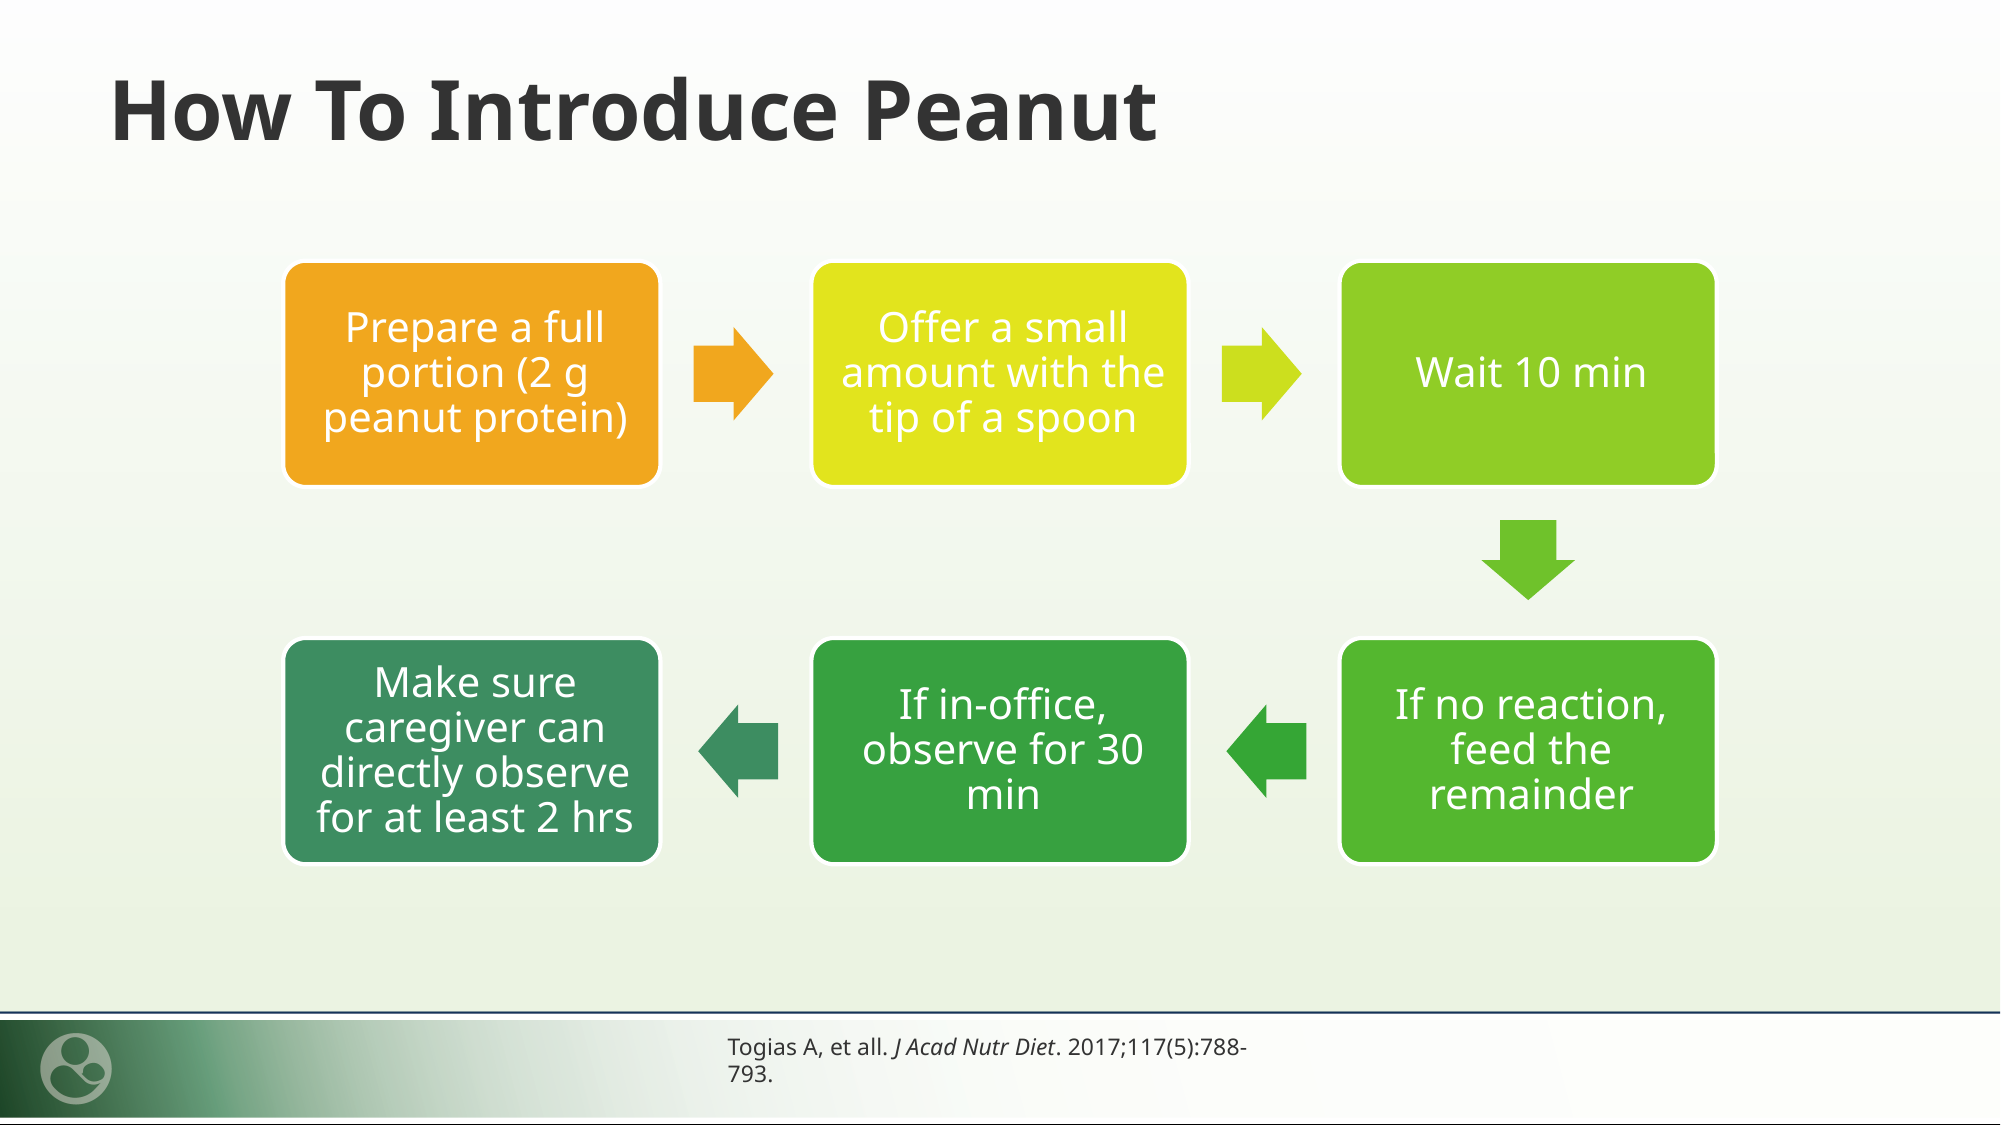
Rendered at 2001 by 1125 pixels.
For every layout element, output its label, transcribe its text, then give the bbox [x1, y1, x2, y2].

picture [0, 0, 2001, 1125]
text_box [281, 117, 1719, 1008]
text_box Togias A, et all. J Acad Nutr Diet. 2017;117(5):788-793. [712, 1024, 1288, 1100]
text_box How To Introduce Peanut [93, 60, 1949, 154]
